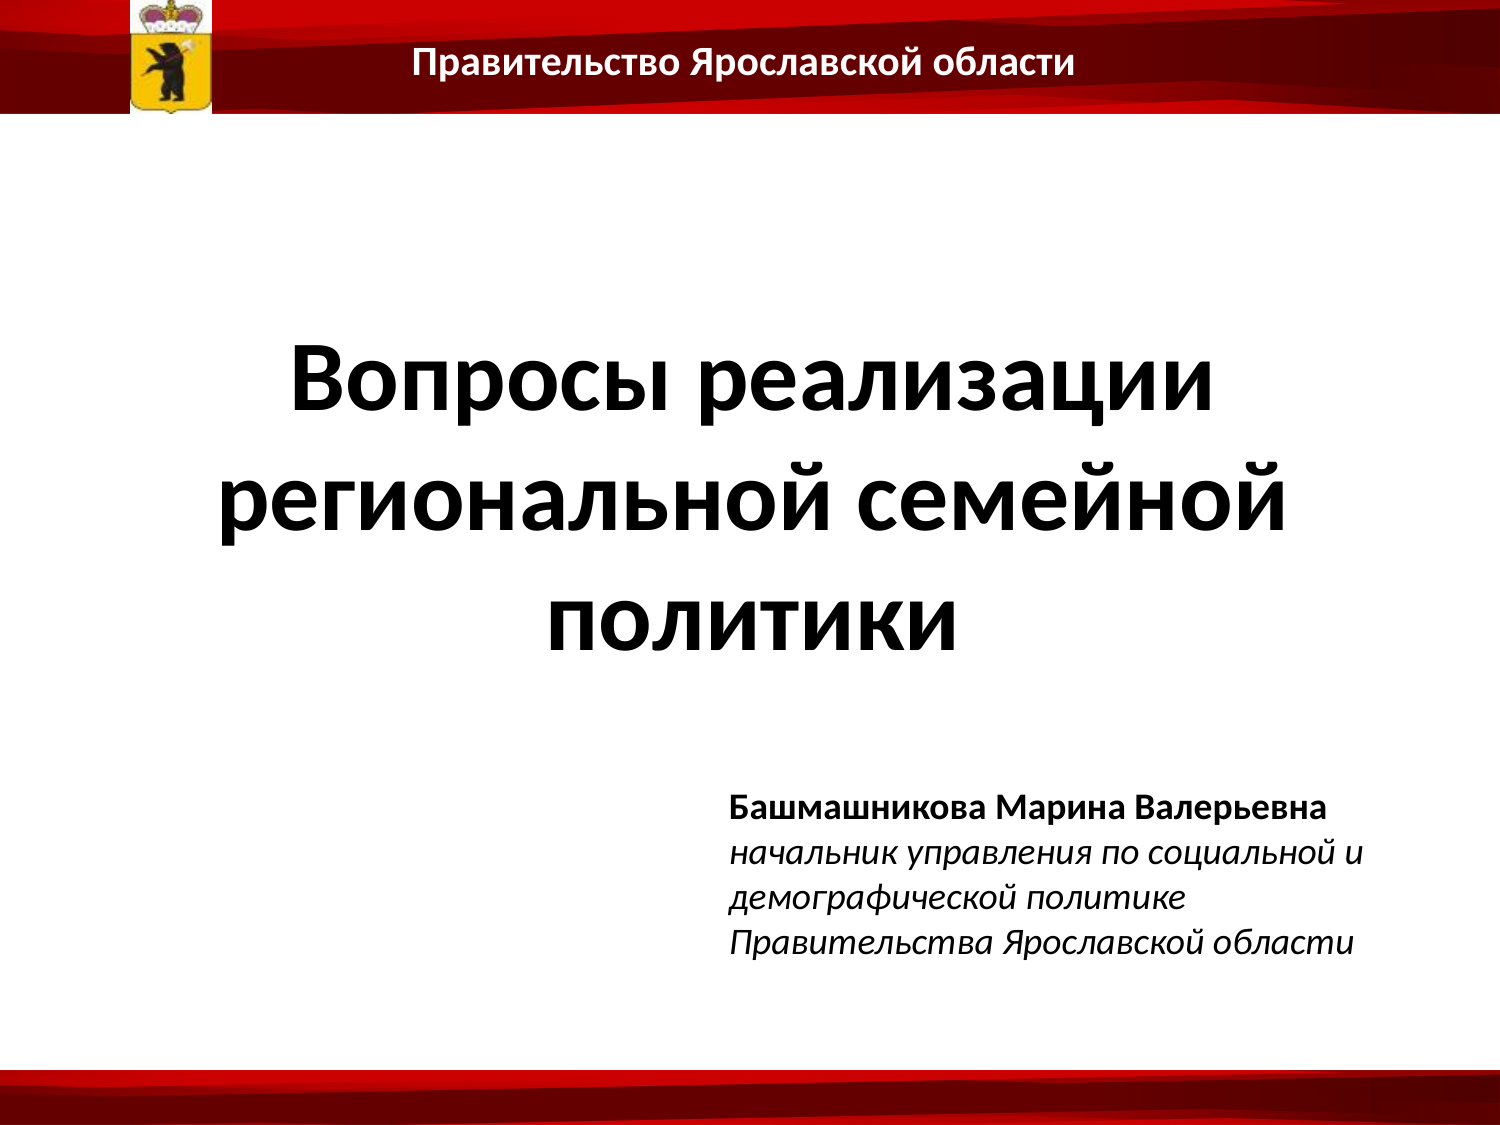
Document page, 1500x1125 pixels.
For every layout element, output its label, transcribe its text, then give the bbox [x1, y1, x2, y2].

picture [0, 0, 1500, 114]
text_box Башмашникова Марина Валерьевна начальник управления по социальной и демографической политике Правительства Ярославской области [714, 775, 1471, 970]
picture [0, 1070, 1500, 1125]
text_box Вопросы реализации региональной семейной политики [23, 302, 1483, 678]
